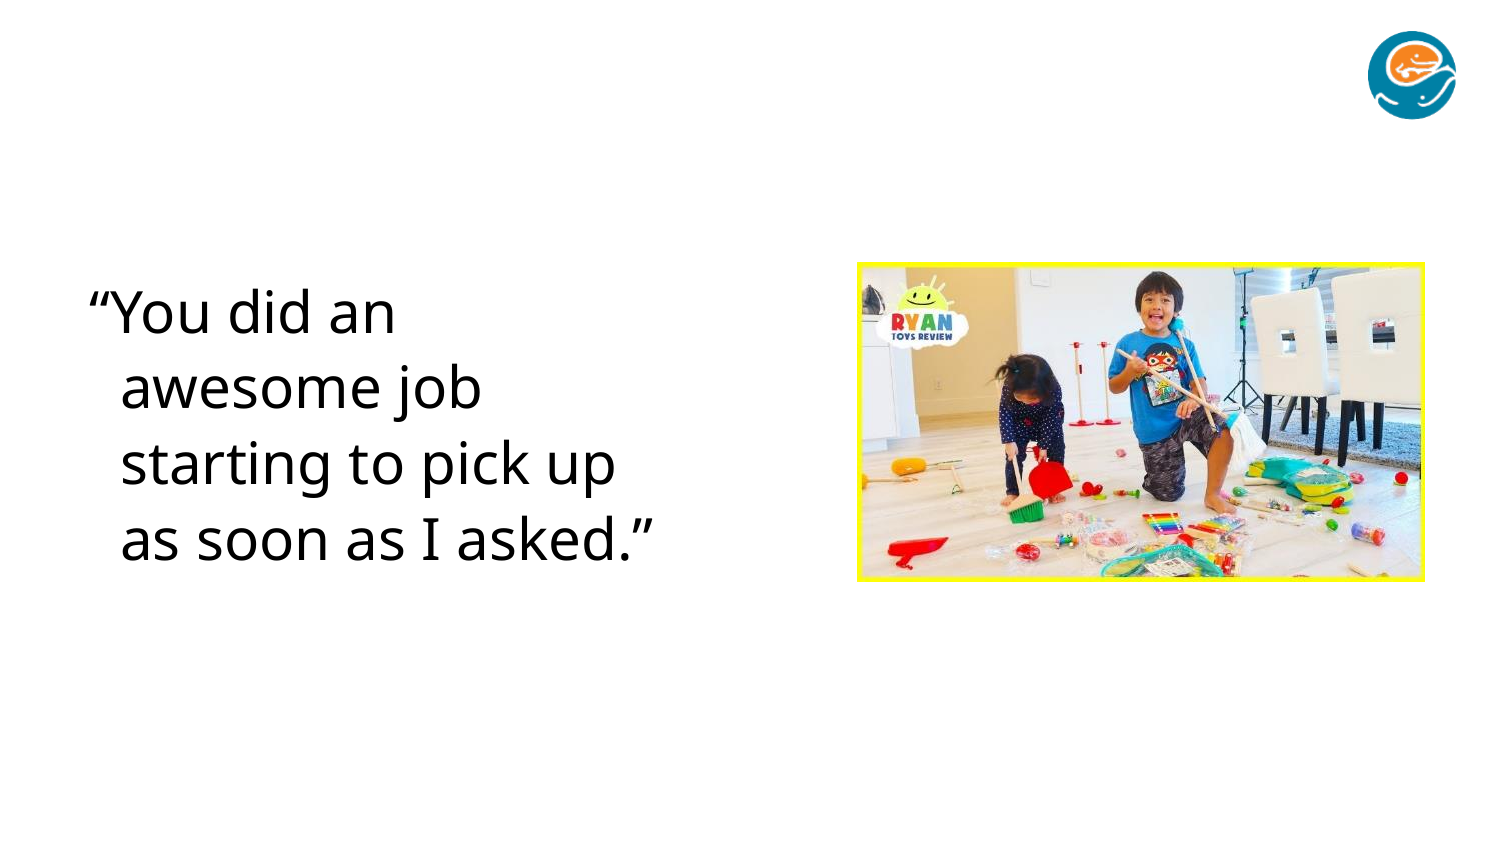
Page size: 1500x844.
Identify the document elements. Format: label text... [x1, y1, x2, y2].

text_box “You did an awesome job starting to pick up as soon as I asked.” [75, 262, 725, 622]
picture [1366, 31, 1463, 128]
picture [857, 262, 1425, 582]
